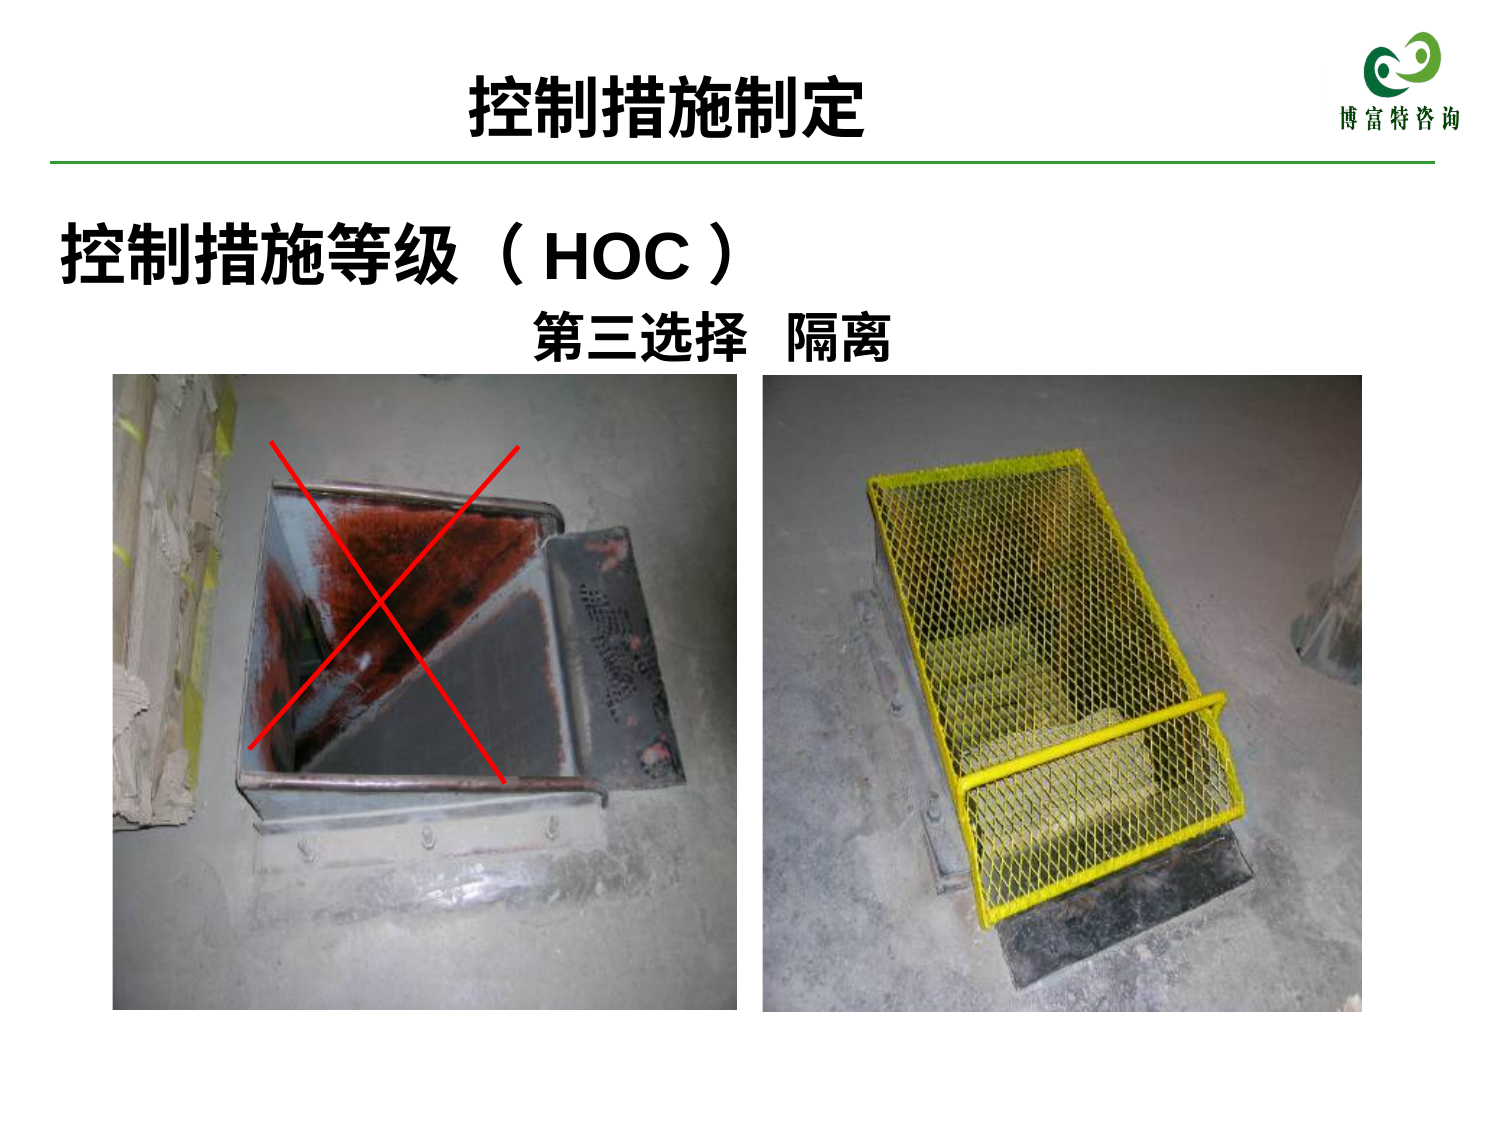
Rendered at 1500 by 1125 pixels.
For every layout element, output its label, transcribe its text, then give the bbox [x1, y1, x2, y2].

text_box 控制措施制定 [319, 50, 1052, 153]
text_box [762, 375, 1362, 1012]
picture [1325, 31, 1479, 134]
title 第三选择 隔离 [124, 287, 1319, 363]
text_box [248, 441, 519, 784]
text_box [112, 374, 737, 1010]
text_box 控制措施等级（HOC） [37, 212, 812, 293]
